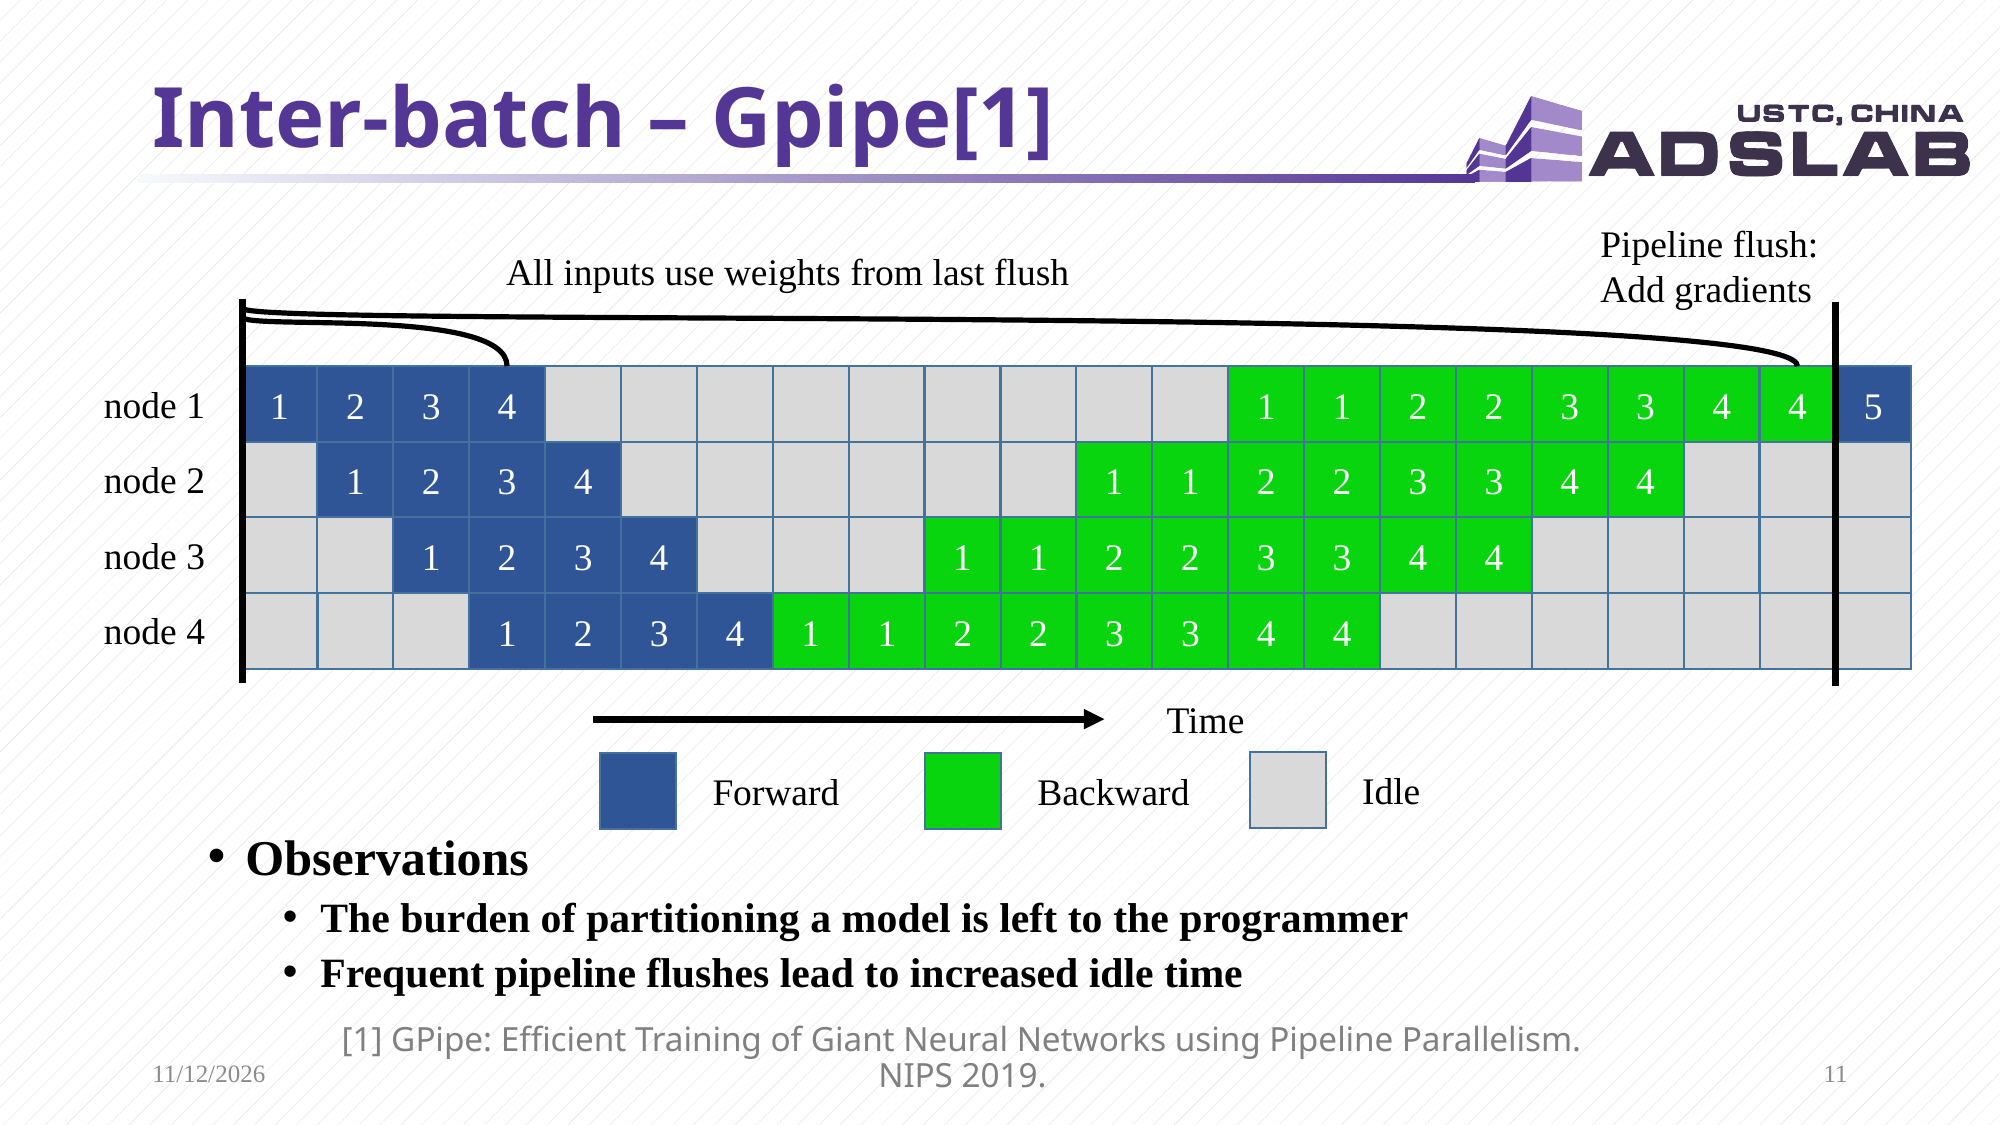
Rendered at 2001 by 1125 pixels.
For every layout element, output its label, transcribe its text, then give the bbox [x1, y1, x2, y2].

text_box Backward [1022, 760, 1205, 821]
text_box [599, 752, 677, 824]
text_box [1249, 751, 1327, 824]
text_box 4 [544, 443, 620, 516]
text_box node 4 [89, 599, 221, 660]
text_box 4 [1379, 516, 1455, 592]
text_box node 2 [89, 449, 221, 509]
list Observations The burden of partitioning a model is left to the programmer Frequent pipeline flushes lead to increased idle time [192, 824, 1505, 1020]
text_box 2 [1151, 516, 1227, 592]
text_box [1683, 443, 1759, 516]
text_box Time [1151, 688, 1260, 749]
text_box [1075, 367, 1151, 443]
text_box 4 [1607, 443, 1683, 516]
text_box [242, 308, 1798, 367]
text_box [696, 516, 772, 592]
text_box [772, 516, 848, 592]
text_box 3 [1303, 516, 1379, 592]
text_box [1683, 592, 1759, 670]
text_box [696, 443, 772, 516]
text_box [1683, 516, 1759, 592]
text_box 2 [1379, 367, 1455, 443]
text_box 1 [316, 443, 392, 516]
text_box [999, 443, 1075, 516]
text_box [544, 367, 620, 443]
text_box 3 [1531, 367, 1607, 443]
text_box [1531, 592, 1607, 670]
text_box 1 [1227, 367, 1303, 443]
text_box 4 [620, 516, 696, 592]
text_box 1 [1151, 443, 1227, 516]
text_box 1 [772, 592, 848, 670]
text_box 3 [544, 516, 620, 592]
text_box 2 [924, 592, 1000, 670]
text_box 2 [316, 367, 392, 443]
text_box [924, 752, 1002, 824]
text_box [772, 443, 848, 516]
text_box [246, 592, 317, 670]
text_box [1455, 592, 1531, 670]
text_box [1759, 516, 1832, 592]
title Inter-batch – Gpipe[1] [137, 63, 1863, 177]
text_box 3 [1227, 516, 1303, 592]
text_box 2 [1000, 592, 1076, 670]
text_box 1 [999, 516, 1075, 594]
text_box 4 [1683, 367, 1759, 443]
text_box [772, 367, 848, 443]
text_box 3 [392, 367, 468, 443]
text_box 3 [1607, 367, 1683, 443]
text_box [848, 516, 924, 592]
text_box 3 [468, 443, 544, 516]
text_box [620, 367, 696, 443]
text_box All inputs use weights from last flush [491, 240, 1085, 301]
text_box 4 [1759, 365, 1832, 443]
text_box [1379, 592, 1455, 670]
text_box 3 [1076, 592, 1151, 670]
text_box 2 [1227, 443, 1303, 516]
text_box 4 [696, 592, 772, 670]
text_box 4 [1455, 516, 1531, 592]
text_box 2 [1075, 516, 1151, 594]
text_box [999, 367, 1075, 443]
text_box [1759, 592, 1832, 670]
text_box Pipeline flush: Add gradients [1585, 213, 1834, 318]
text_box [1151, 367, 1227, 443]
text_box 4 [1227, 592, 1303, 670]
text_box 2 [1303, 443, 1379, 516]
text_box 1 [1075, 443, 1151, 516]
text_box [1839, 443, 1912, 516]
text_box [620, 443, 696, 516]
text_box 2 [392, 443, 468, 516]
text_box [1607, 592, 1683, 670]
text_box 2 [1455, 367, 1531, 443]
text_box node 3 [89, 524, 221, 585]
text_box 1 [392, 516, 468, 592]
text_box 5 [1839, 365, 1912, 443]
text_box [1607, 516, 1683, 592]
text_box 1 [848, 592, 924, 670]
text_box [316, 516, 392, 594]
text_box 3 [1455, 443, 1531, 516]
picture [1470, 93, 1976, 183]
text_box [924, 367, 999, 443]
text_box [848, 443, 924, 516]
text_box [246, 443, 316, 516]
text_box Idle [1347, 759, 1436, 820]
text_box [392, 592, 468, 670]
text_box 1 [1303, 367, 1379, 443]
text_box [848, 367, 924, 443]
text_box 3 [1151, 592, 1227, 670]
text_box 4 [1531, 443, 1607, 516]
text_box [317, 592, 392, 670]
text_box 2 [468, 516, 544, 592]
text_box Forward [697, 760, 855, 821]
text_box 1 [924, 516, 999, 592]
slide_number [137, 1042, 311, 1103]
text_box 1 [246, 367, 316, 443]
text_box 3 [620, 592, 696, 670]
text_box [696, 367, 772, 443]
text_box 4 [1303, 592, 1379, 670]
text_box 2 [544, 592, 620, 670]
text_box [1531, 516, 1607, 592]
text_box 1 [468, 592, 544, 670]
text_box [1839, 516, 1912, 592]
text_box [924, 443, 999, 516]
text_box 4 [468, 367, 544, 443]
text_box [246, 516, 316, 592]
text_box 3 [1379, 443, 1455, 516]
text_box [1759, 443, 1832, 516]
text_box node 1 [89, 373, 221, 434]
text_box [1] GPipe: Efficient Training of Giant Neural Networks using Pipeline Parallelism. NIPS 2019. [311, 1015, 1614, 1103]
text_box [1839, 592, 1912, 670]
